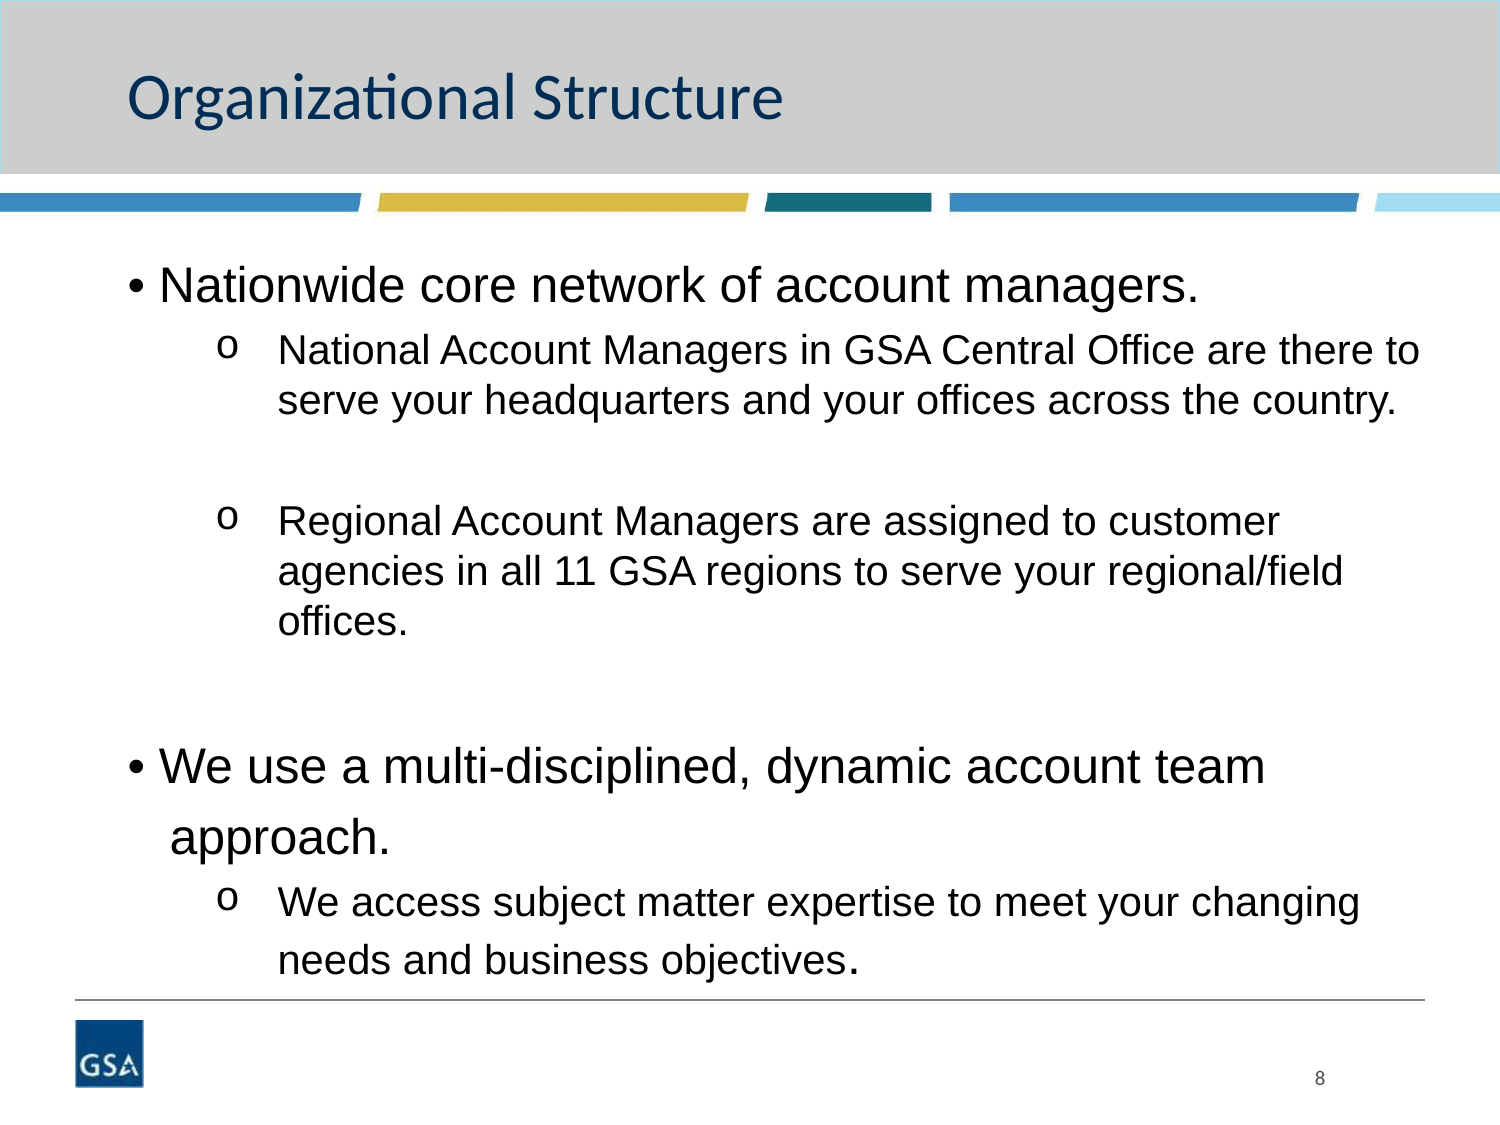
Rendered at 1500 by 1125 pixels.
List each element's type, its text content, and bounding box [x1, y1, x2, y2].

picture [0, 174, 1500, 475]
list • Nationwide core network of account managers. National Account Managers in GSA Central Office are there to serve your headquarters and your offices across the country. Regional Account Managers are assigned to customer agencies in all 11 GSA regions to serve your regional/field offices. • We use a multi-disciplined, dynamic account team approach. We access subject matter expertise to meet your changing needs and business objectives. [112, 237, 1475, 950]
title Organizational Structure [112, 0, 1388, 200]
picture [75, 1020, 144, 1088]
slide_number 8 [1299, 1050, 1413, 1125]
